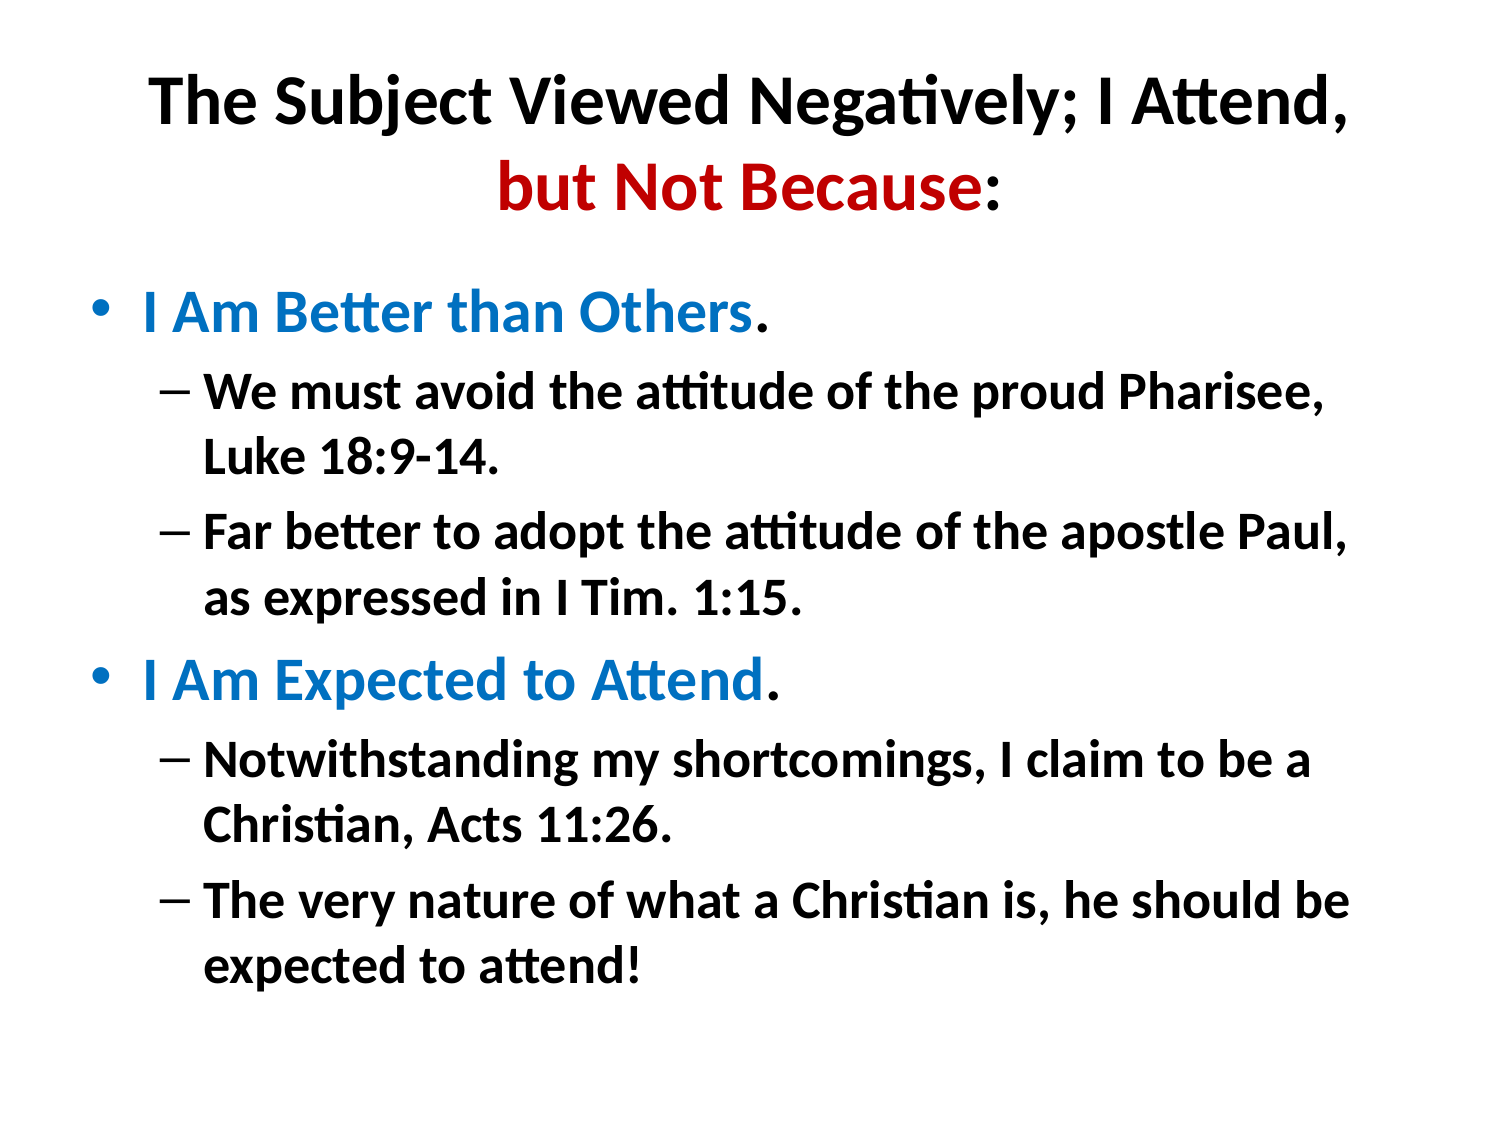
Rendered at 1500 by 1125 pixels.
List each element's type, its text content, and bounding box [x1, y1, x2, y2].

title The Subject Viewed Negatively; I Attend, but Not Because: [75, 45, 1425, 233]
list I Am Better than Others. We must avoid the attitude of the proud Pharisee, Luke 18:9-14. Far better to adopt the attitude of the apostle Paul, as expressed in I Tim. 1:15. I Am Expected to Attend. Notwithstanding my shortcomings, I claim to be a Christian, Acts 11:26. The very nature of what a Christian is, he should be expected to attend! [75, 262, 1425, 1005]
